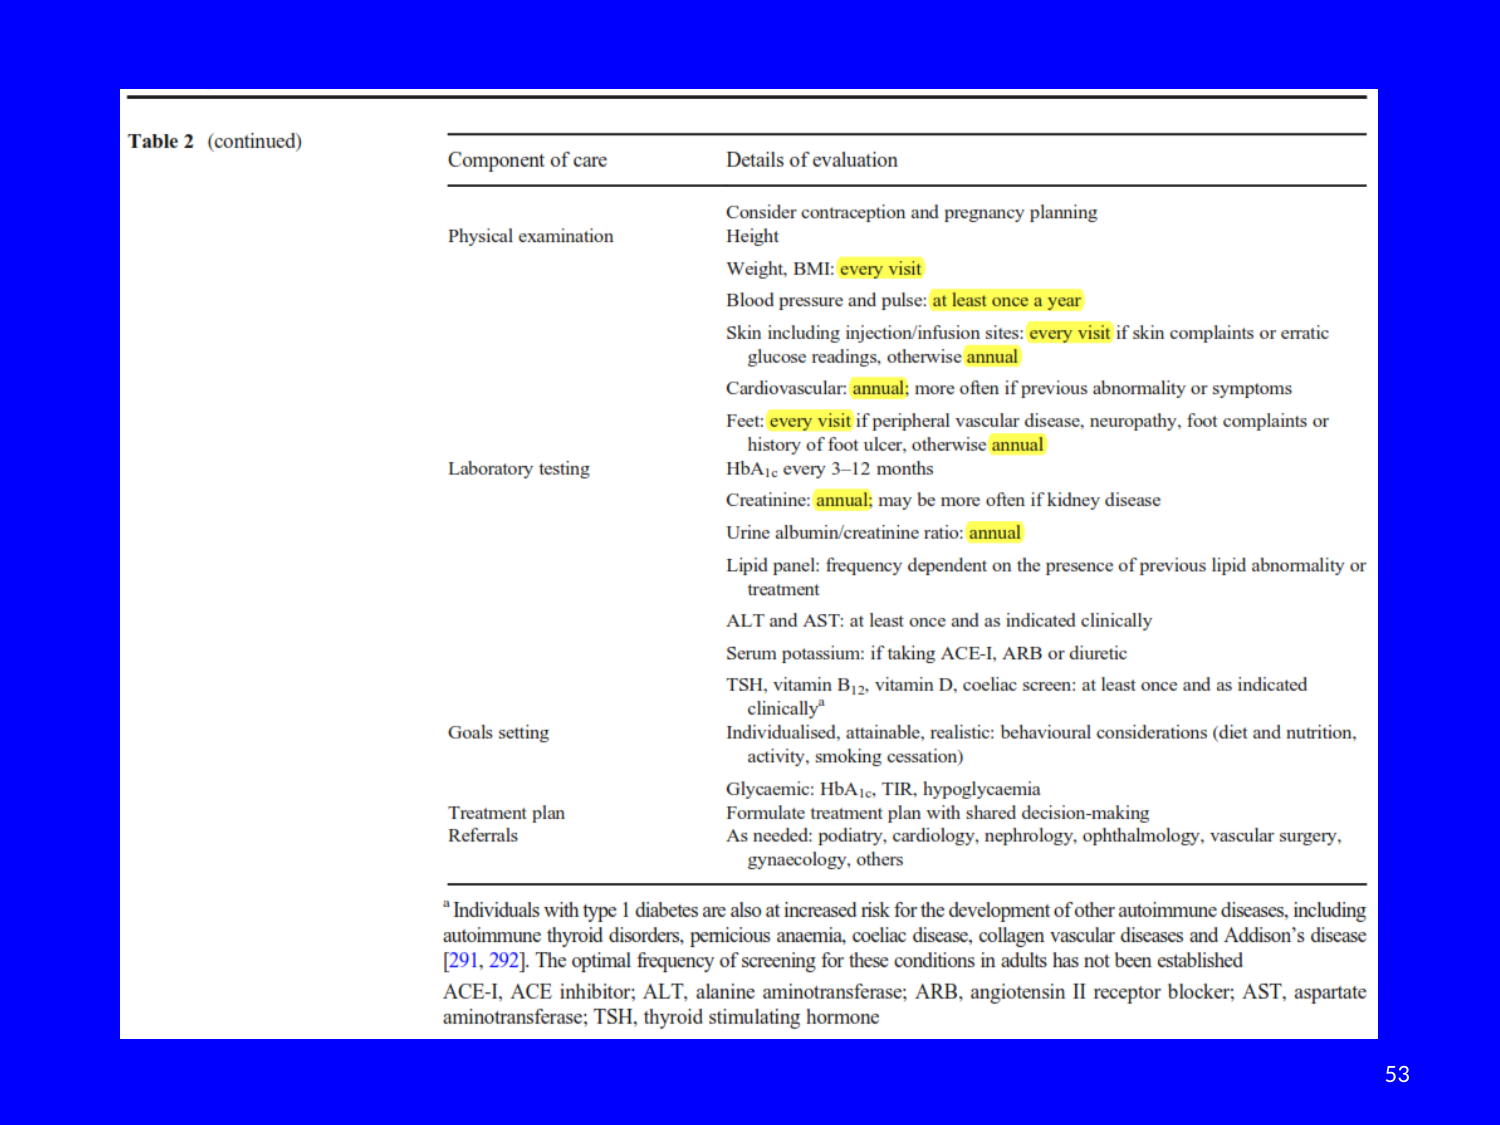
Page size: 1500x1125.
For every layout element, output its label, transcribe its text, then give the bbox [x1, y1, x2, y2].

slide_number 53 [1074, 1042, 1425, 1103]
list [120, 89, 1378, 1039]
